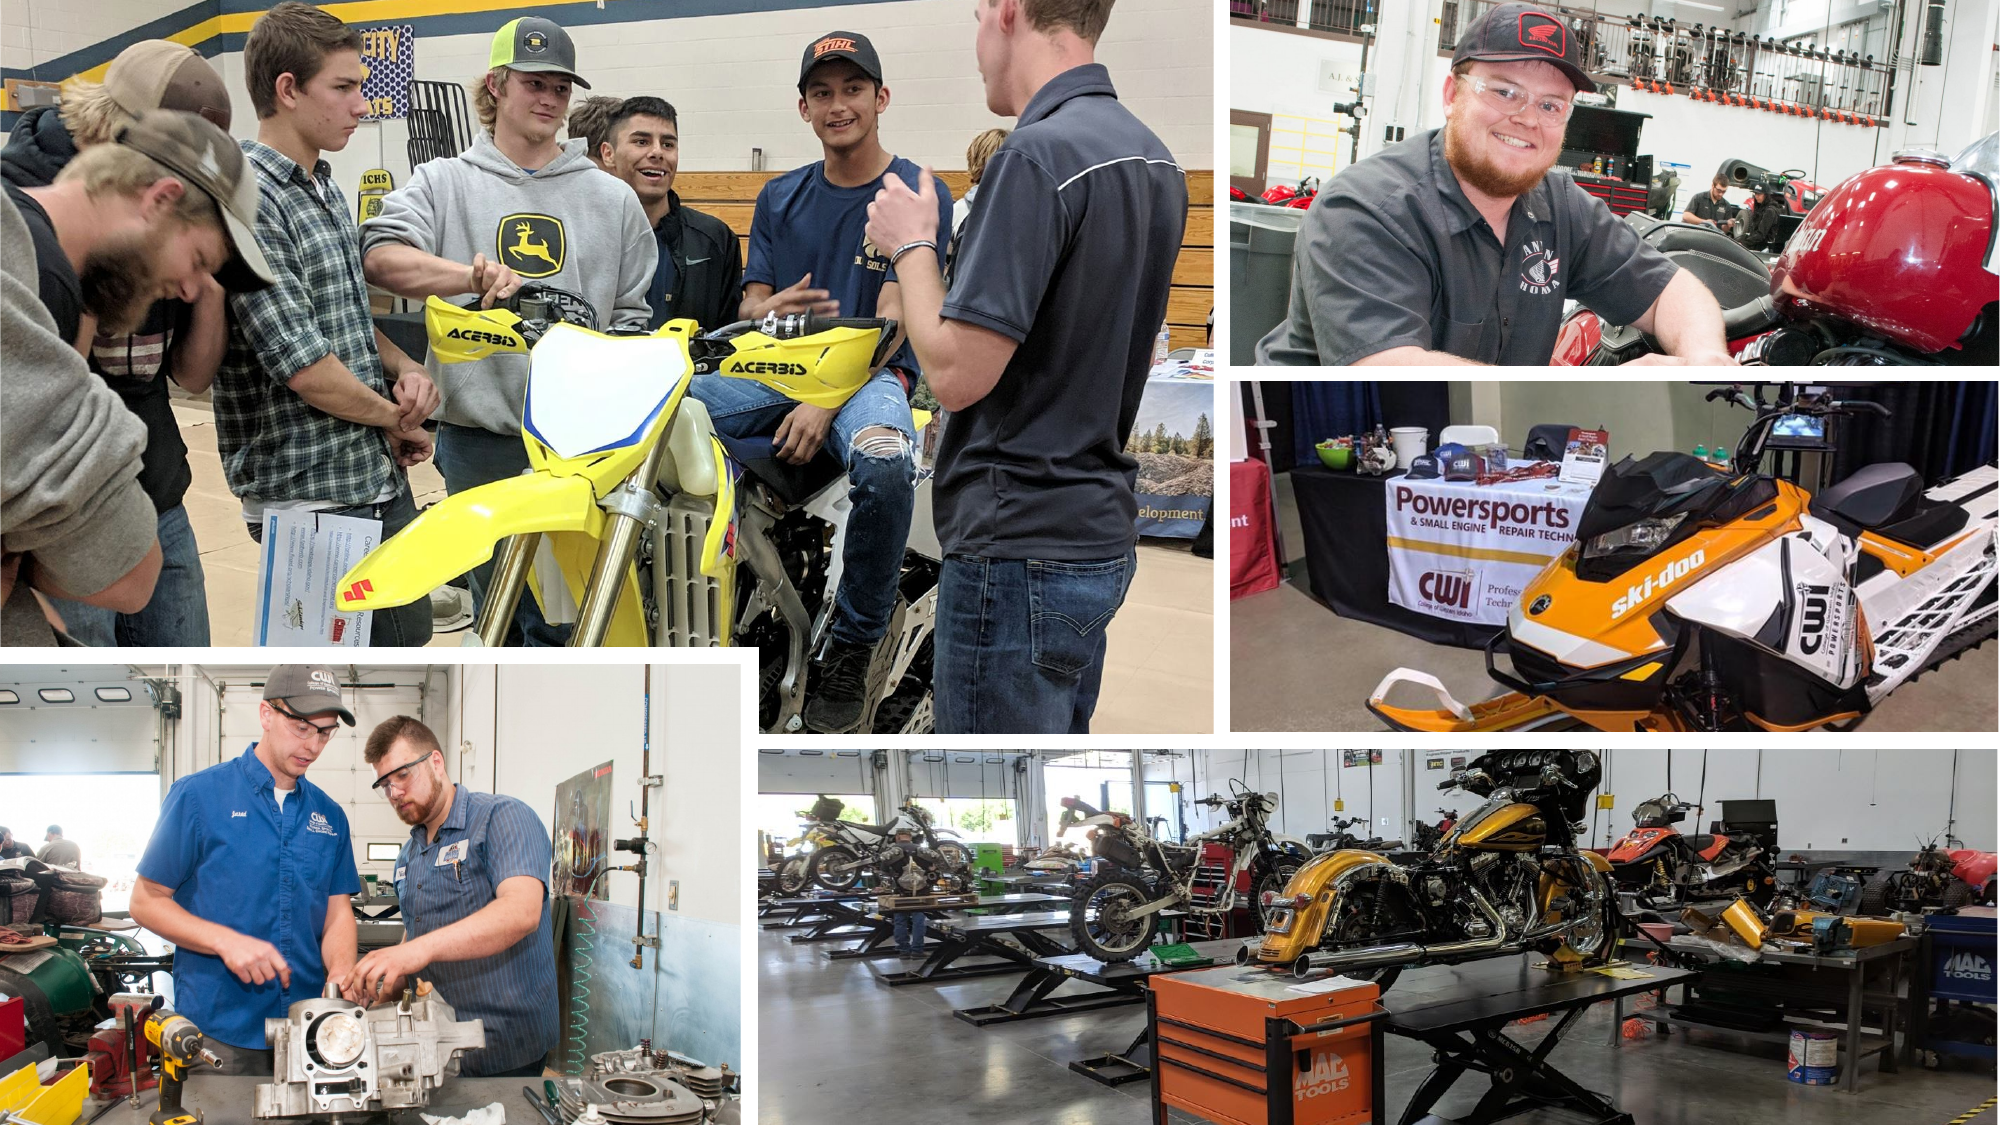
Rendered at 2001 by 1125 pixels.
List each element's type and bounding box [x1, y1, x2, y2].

picture [1230, 0, 2000, 366]
picture [0, 0, 1214, 1125]
picture [1230, 381, 1999, 732]
picture [758, 748, 1998, 1125]
text_box [741, 0, 2000, 1125]
